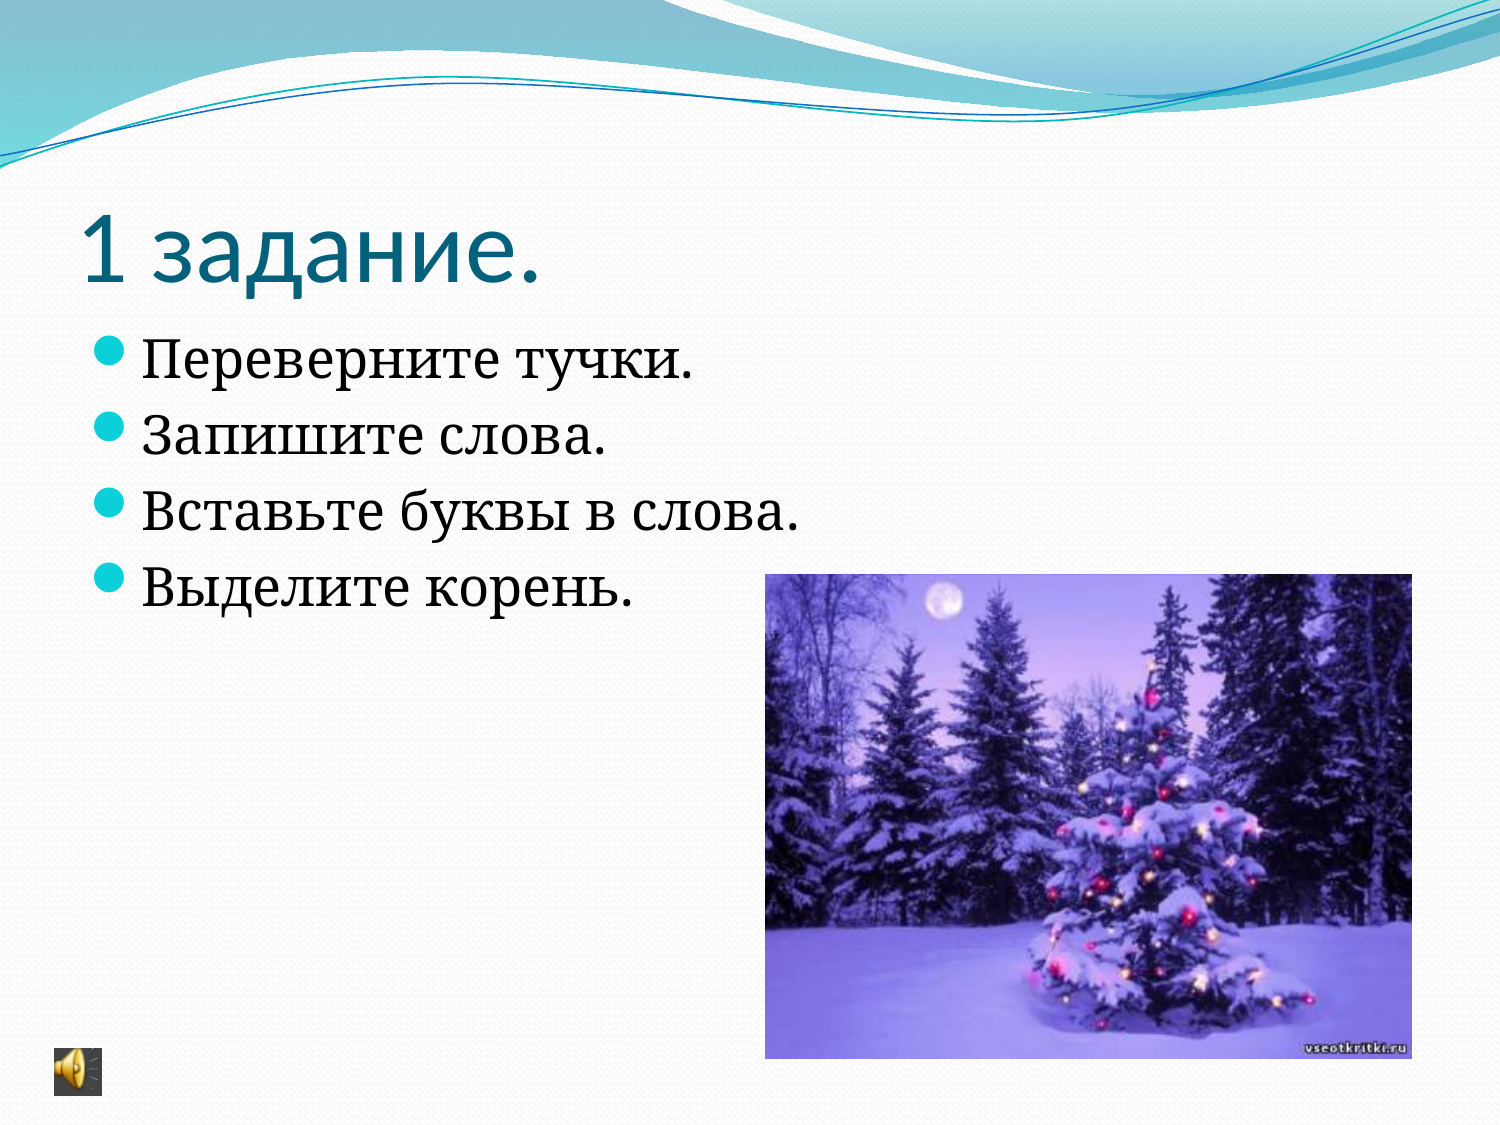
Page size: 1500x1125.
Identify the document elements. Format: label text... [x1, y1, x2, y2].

title 1 задание. [75, 115, 1425, 303]
picture [765, 573, 1412, 1059]
list Переверните тучки. Запишите слова. Вставьте буквы в слова. Выделите корень. [75, 317, 1425, 1038]
picture [52, 1046, 104, 1098]
